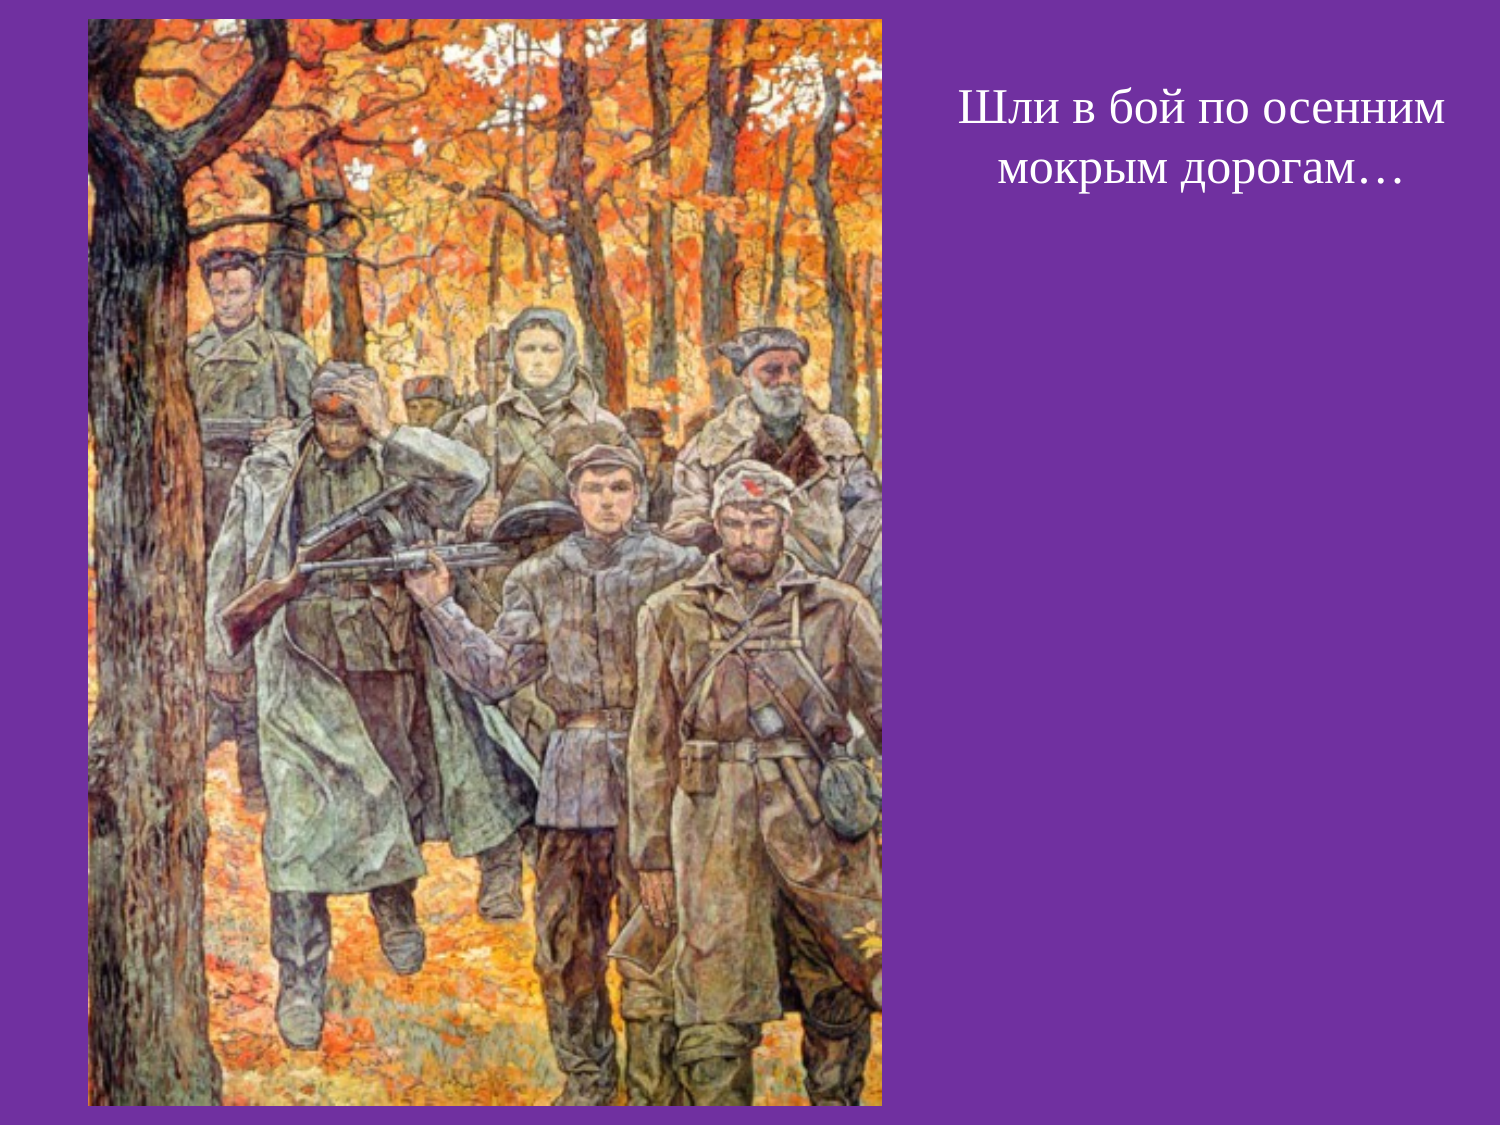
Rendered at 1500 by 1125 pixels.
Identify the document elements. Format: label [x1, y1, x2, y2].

text_box [88, 18, 1500, 1106]
